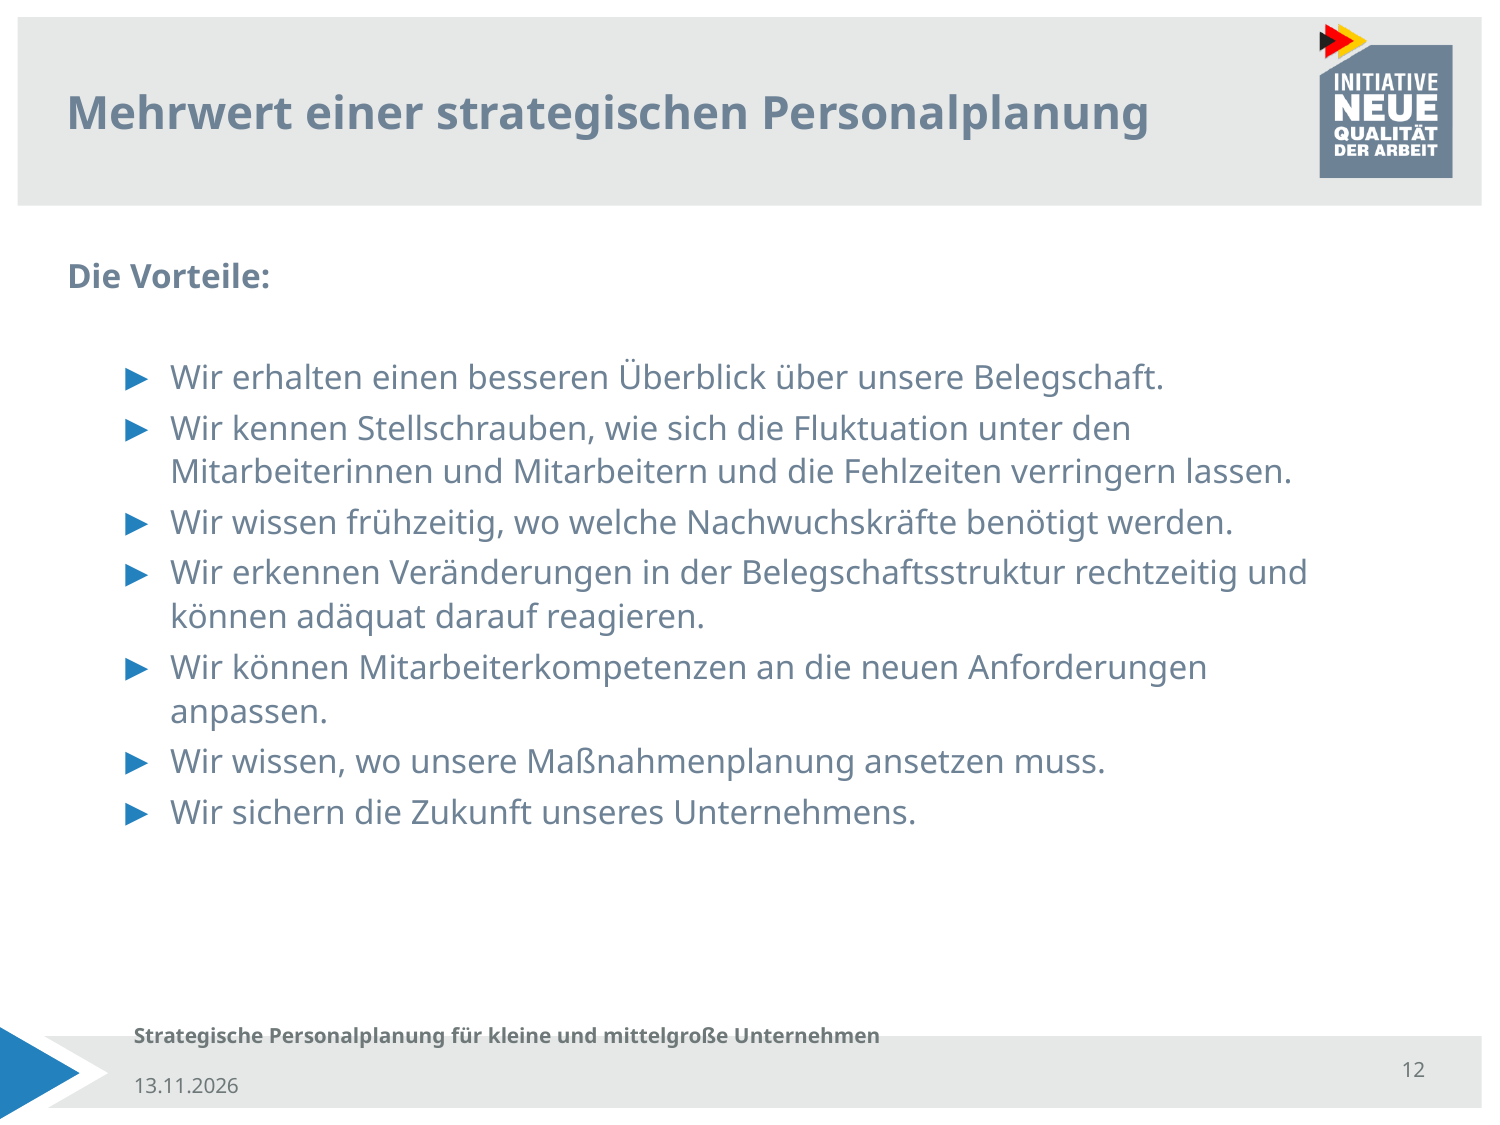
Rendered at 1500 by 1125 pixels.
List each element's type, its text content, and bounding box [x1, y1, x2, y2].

title Mehrwert einer strategischen Personalplanung [51, 39, 1292, 184]
footer Strategische Personalplanung für kleine und mittelgroße Unternehmen [118, 1013, 1115, 1074]
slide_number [118, 1074, 414, 1125]
picture [1291, 0, 1481, 212]
list Die Vorteile: Wir erhalten einen besseren Überblick über unsere Belegschaft. Wir kennen Stellschrauben, wie sich die Fluktuation unter den Mitarbeiterinnen und Mitarbeitern und die Fehlzeiten verringern lassen. Wir wissen frühzeitig, wo welche Nachwuchskräfte benötigt werden. Wir erkennen Veränderungen in der Belegschaftsstruktur rechtzeitig und können adäquat darauf reagieren. Wir können Mitarbeiterkompetenzen an die neuen Anforderungen anpassen. Wir wissen, wo unsere Maßnahmenplanung ansetzen muss. Wir sichern die Zukunft unseres Unternehmens. [52, 243, 1346, 998]
slide_number 12 [1315, 1036, 1441, 1106]
